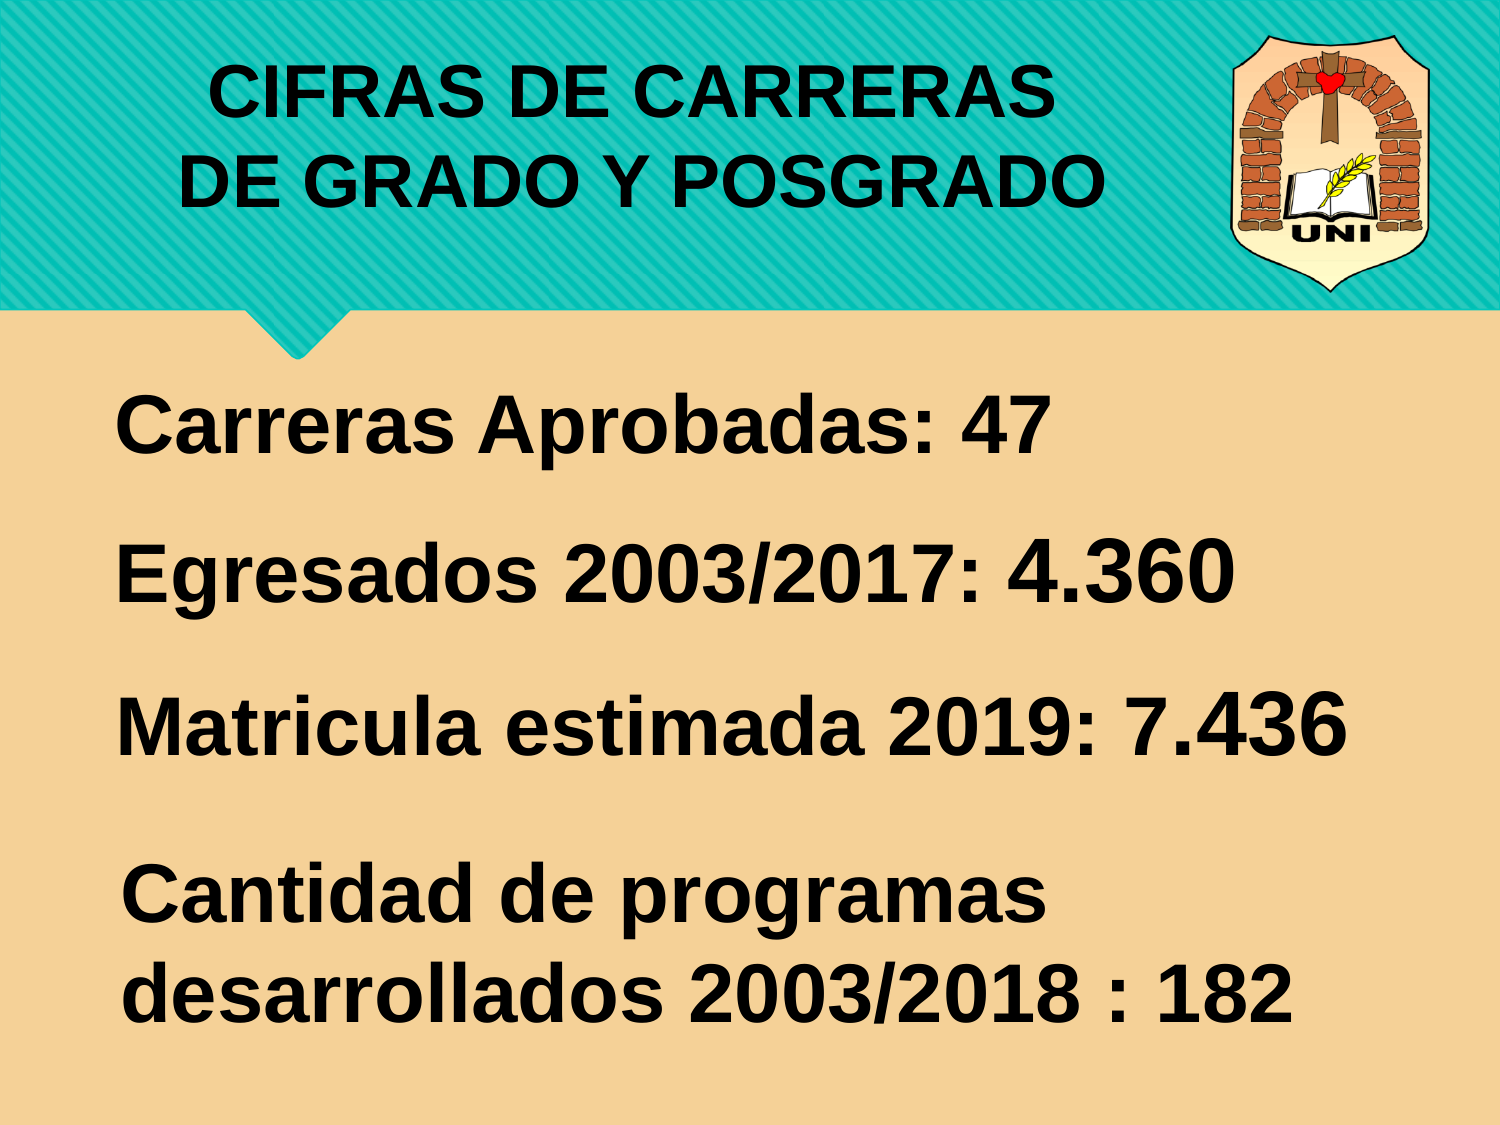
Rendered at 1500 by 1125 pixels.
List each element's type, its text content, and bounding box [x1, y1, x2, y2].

text_box Cifras de carreras de grado y POSGRADO [0, 35, 1230, 230]
text_box Carreras Aprobadas: 47 [99, 363, 1117, 478]
text_box Cantidad de programas desarrollados 2003/2018 : 182 [105, 831, 1412, 1047]
text_box Matricula estimada 2019: 7.436 [100, 656, 1365, 781]
picture [1230, 34, 1430, 294]
text_box Egresados 2003/2017: 4.360 [100, 503, 1253, 629]
